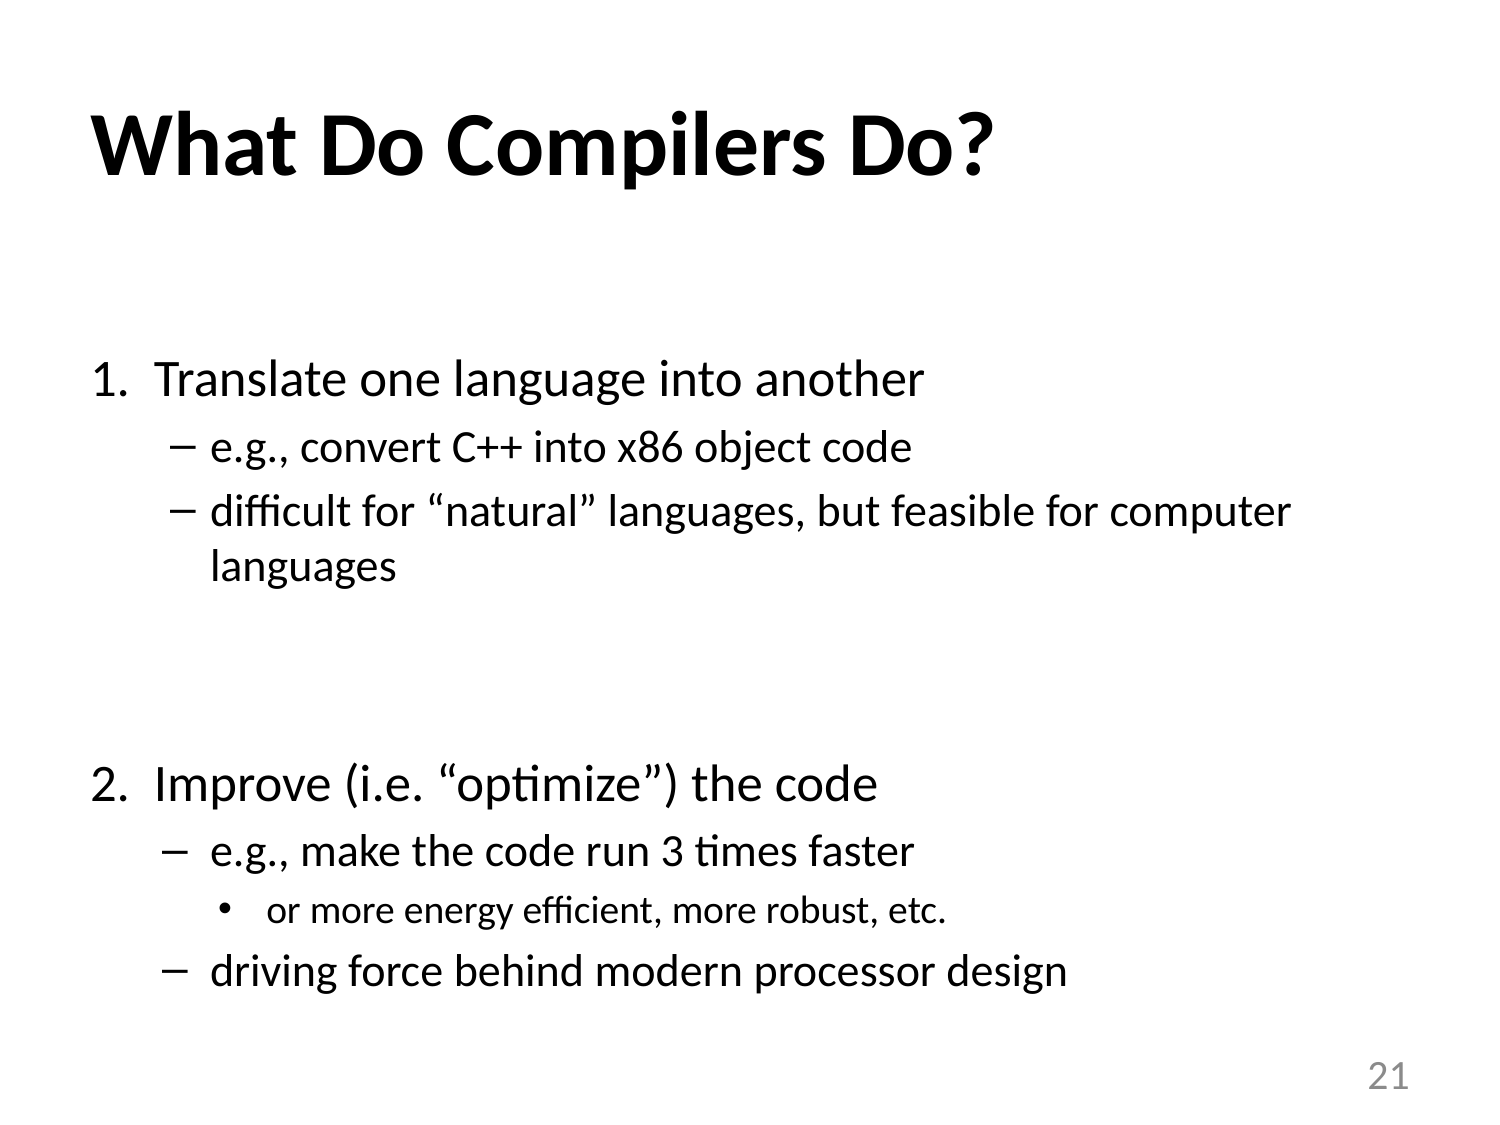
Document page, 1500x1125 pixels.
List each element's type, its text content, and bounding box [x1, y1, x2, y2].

title What Do Compilers Do? [75, 45, 1425, 233]
list Translate one language into another e.g., convert C++ into x86 object code difficult for “natural” languages, but feasible for computer languages Improve (i.e. “optimize”) the code e.g., make the code run 3 times faster or more energy efficient, more robust, etc. driving force behind modern processor design [75, 262, 1425, 1005]
slide_number 21 [1074, 1042, 1425, 1103]
